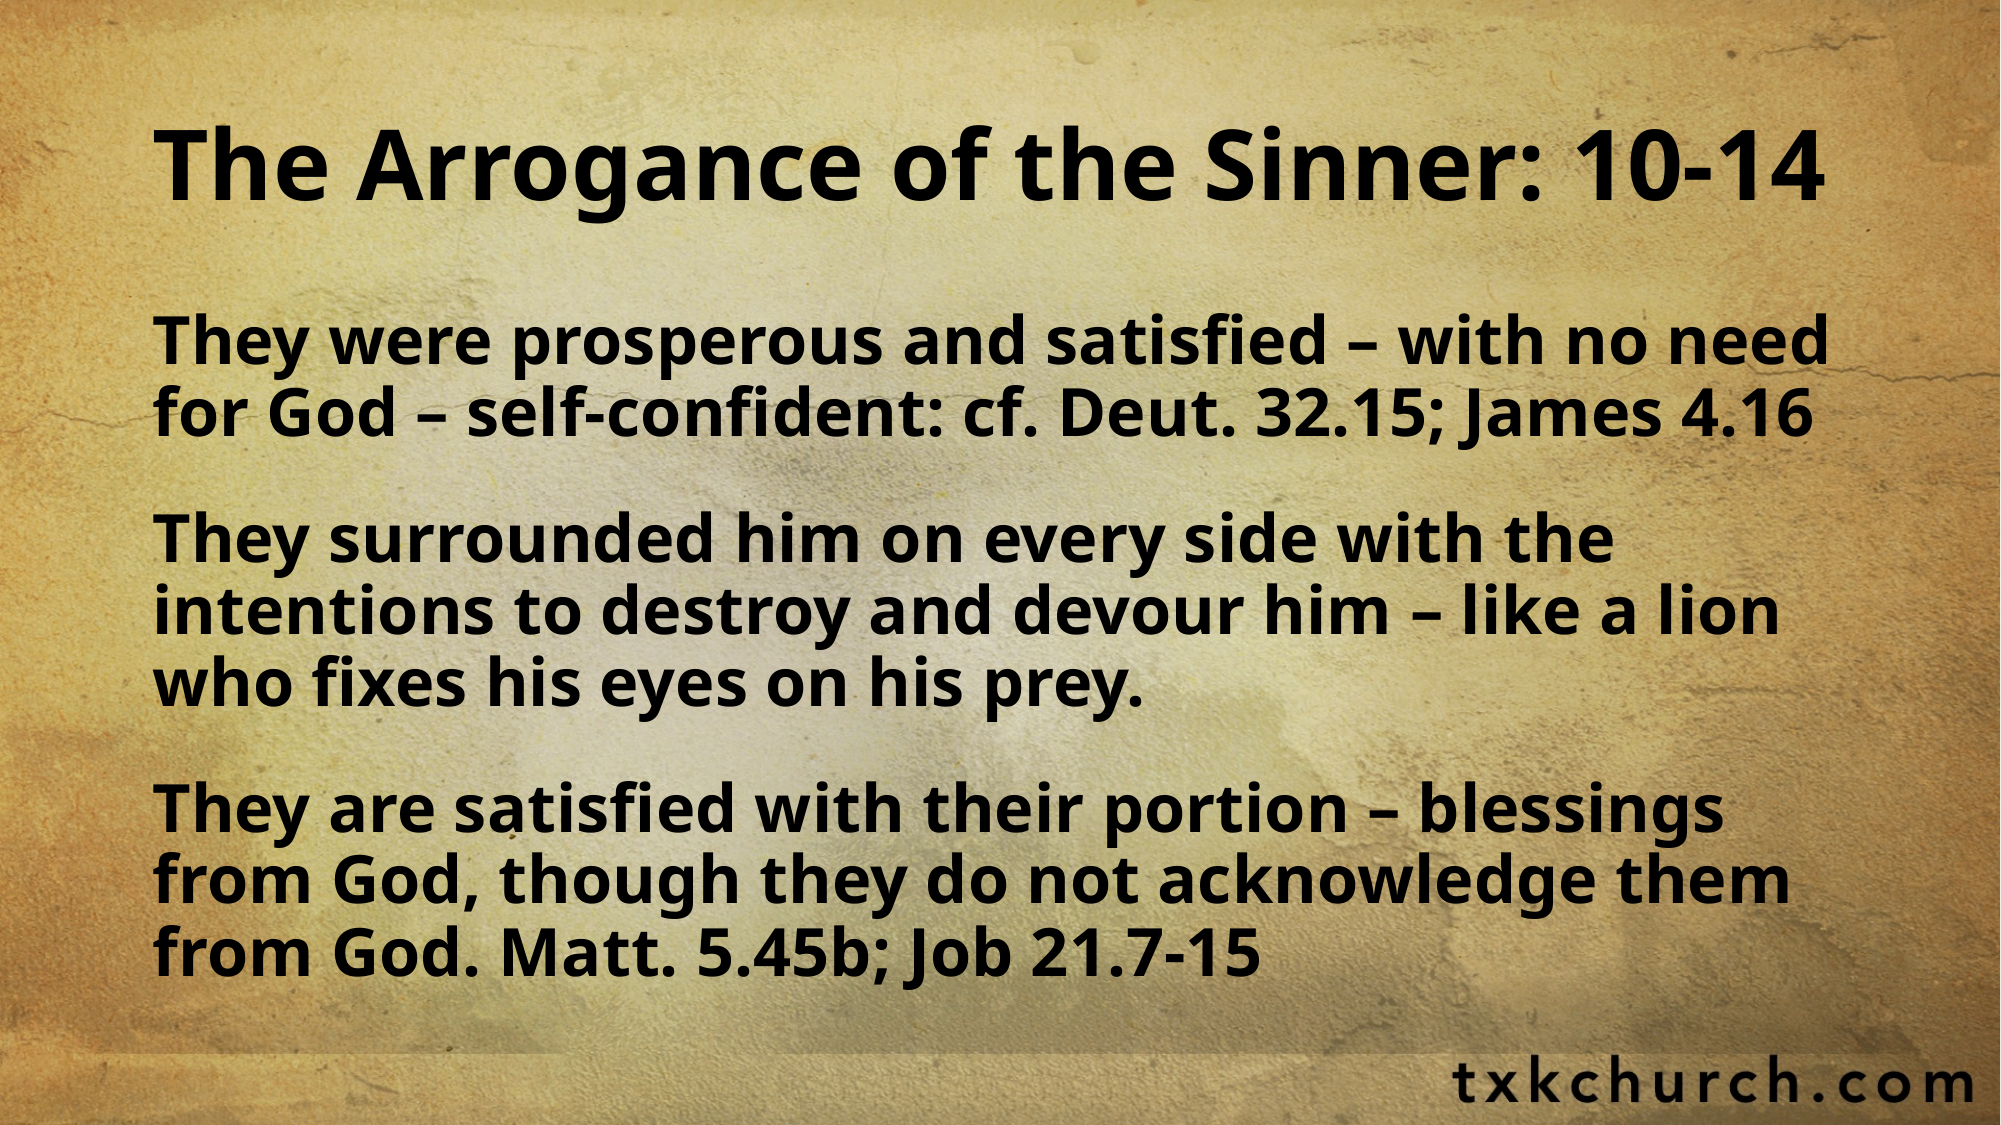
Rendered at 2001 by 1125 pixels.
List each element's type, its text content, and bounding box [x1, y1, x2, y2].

list They were prosperous and satisfied – with no need for God – self-confident: cf. Deut. 32.15; James 4.16 They surrounded him on every side with the intentions to destroy and devour him – like a lion who fixes his eyes on his prey. They are satisfied with their portion – blessings from God, though they do not acknowledge them from God. Matt. 5.45b; Job 21.7-15 [137, 299, 1863, 1014]
title The Arrogance of the Sinner: 10-14 [137, 59, 1863, 278]
picture [0, 0, 2001, 1125]
